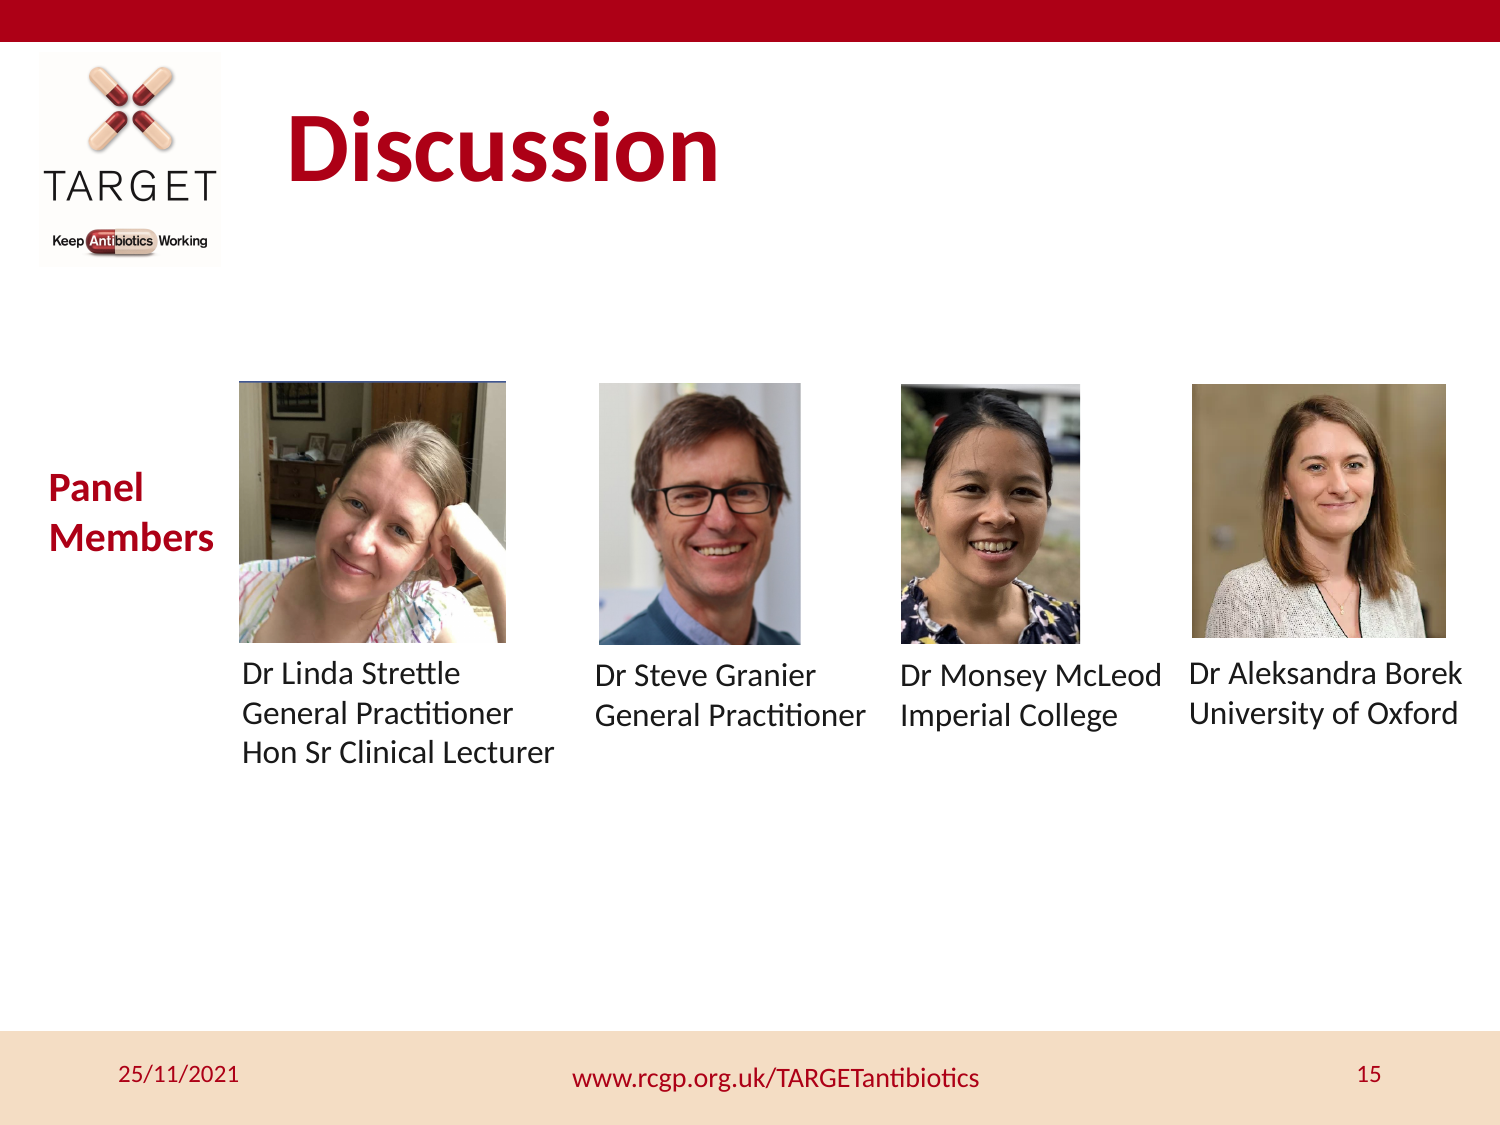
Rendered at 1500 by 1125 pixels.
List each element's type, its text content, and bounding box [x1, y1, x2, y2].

slide_number 15 [1059, 1042, 1397, 1103]
text_box Panel Members [33, 452, 239, 567]
text_box Dr Steve Granier General Practitioner [580, 645, 896, 741]
picture [239, 381, 506, 643]
picture [599, 382, 801, 645]
text_box www.rcgp.org.uk/TARGETantibiotics [557, 1052, 995, 1101]
picture [1192, 384, 1446, 638]
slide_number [103, 1042, 441, 1103]
text_box Dr Monsey McLeod Imperial College [896, 646, 1174, 741]
picture [39, 52, 221, 267]
text_box Dr Linda Strettle General Practitioner Hon Sr Clinical Lecturer [227, 643, 580, 778]
picture [900, 384, 1081, 644]
text_box Discussion [275, 67, 1500, 231]
text_box Dr Aleksandra Borek University of Oxford [1174, 643, 1479, 779]
